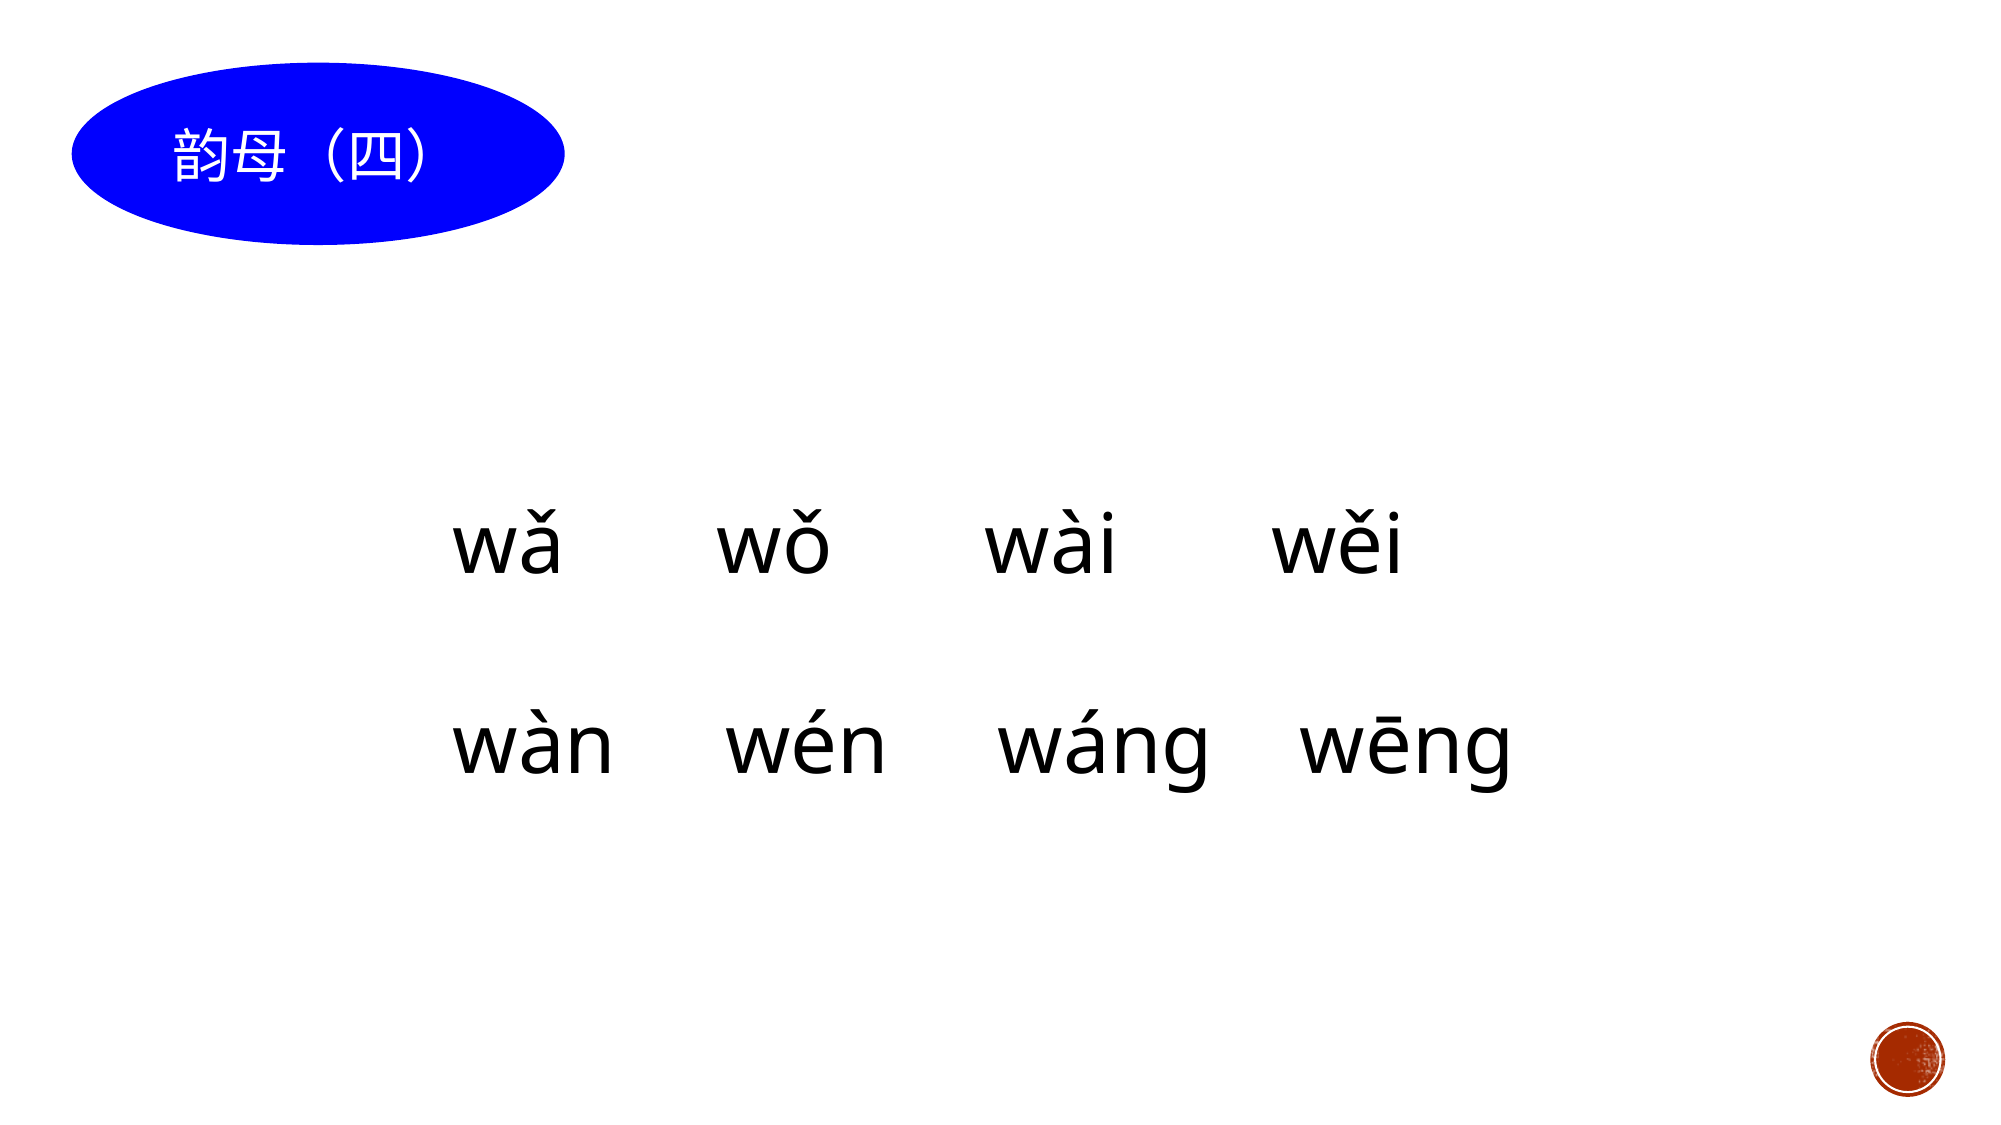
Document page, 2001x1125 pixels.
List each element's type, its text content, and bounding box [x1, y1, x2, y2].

text_box wǎ wǒ wài wěi wàn wén wáng wēng [437, 382, 2000, 798]
text_box 韵母（四） [70, 61, 566, 247]
